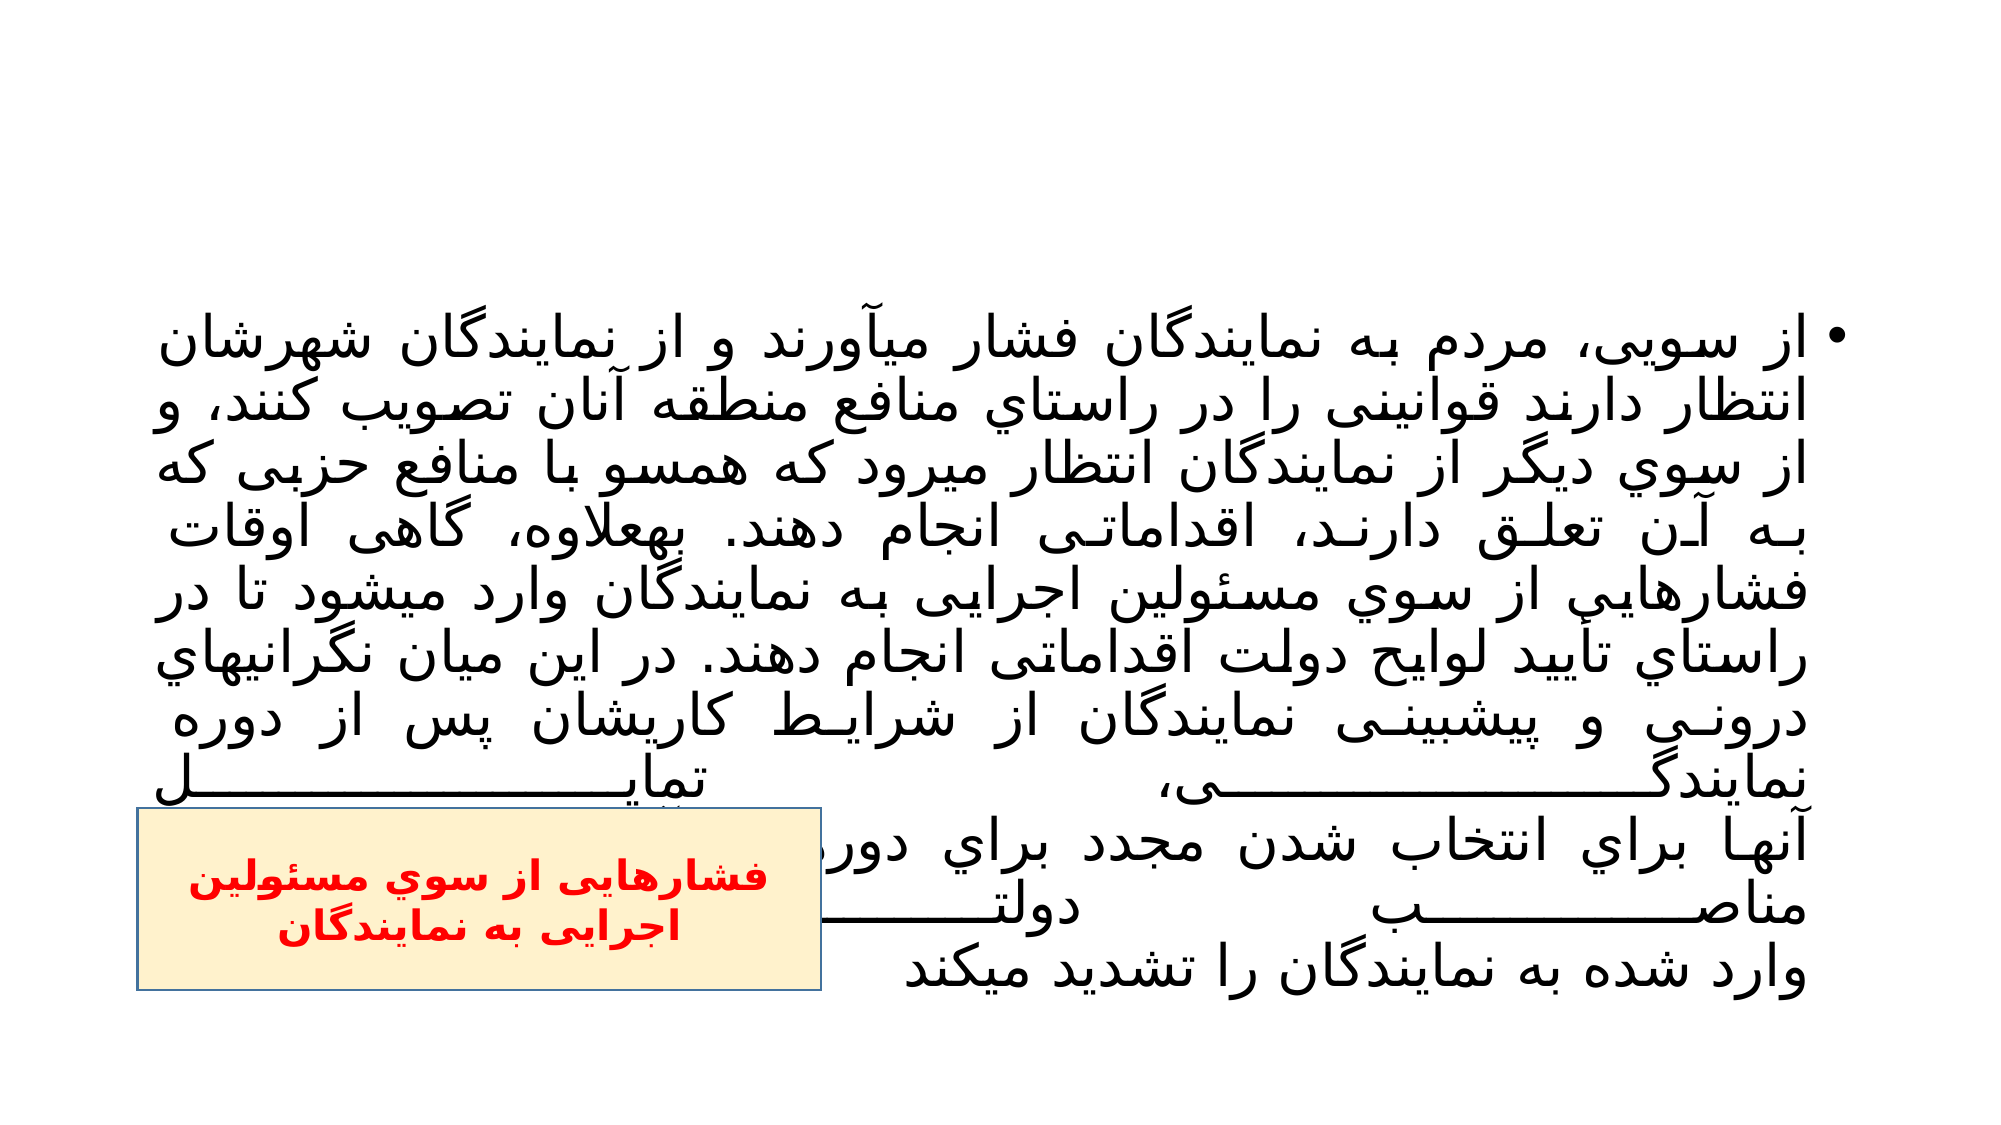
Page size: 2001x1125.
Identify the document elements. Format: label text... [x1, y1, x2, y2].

text_box فشارهایی از سوي مسئولین اجرایی به نمایندگان [136, 807, 822, 991]
list از سویی، مردم به نمایندگان فشار میآورند و از نمایندگان شهرشان انتظار دارند قوانینی را در راستاي منافع منطقه آنان تصویب کنند، و از سوي دیگر از نمایندگان انتظار میرود که همسو با منافع حزبی که به آن تعلق دارند، اقداماتی انجام دهند. بهعلاوه، گاهی اوقات فشارهایی از سوي مسئولین اجرایی به نمایندگان وارد میشود تا در راستاي تأیید لوایح دولت اقداماتی انجام دهند. در این میان نگرانیهاي درونی و پیشبینی نمایندگان از شرایط کاریشان پس از دوره نمایندگی، تمایل آنها براي انتخاب شدن مجدد براي دورههاي آتی، و انگیزه کسب مناصب دولتی، فشارهاي وارد شده به نمایندگان را تشدید میکند [137, 299, 1863, 1014]
